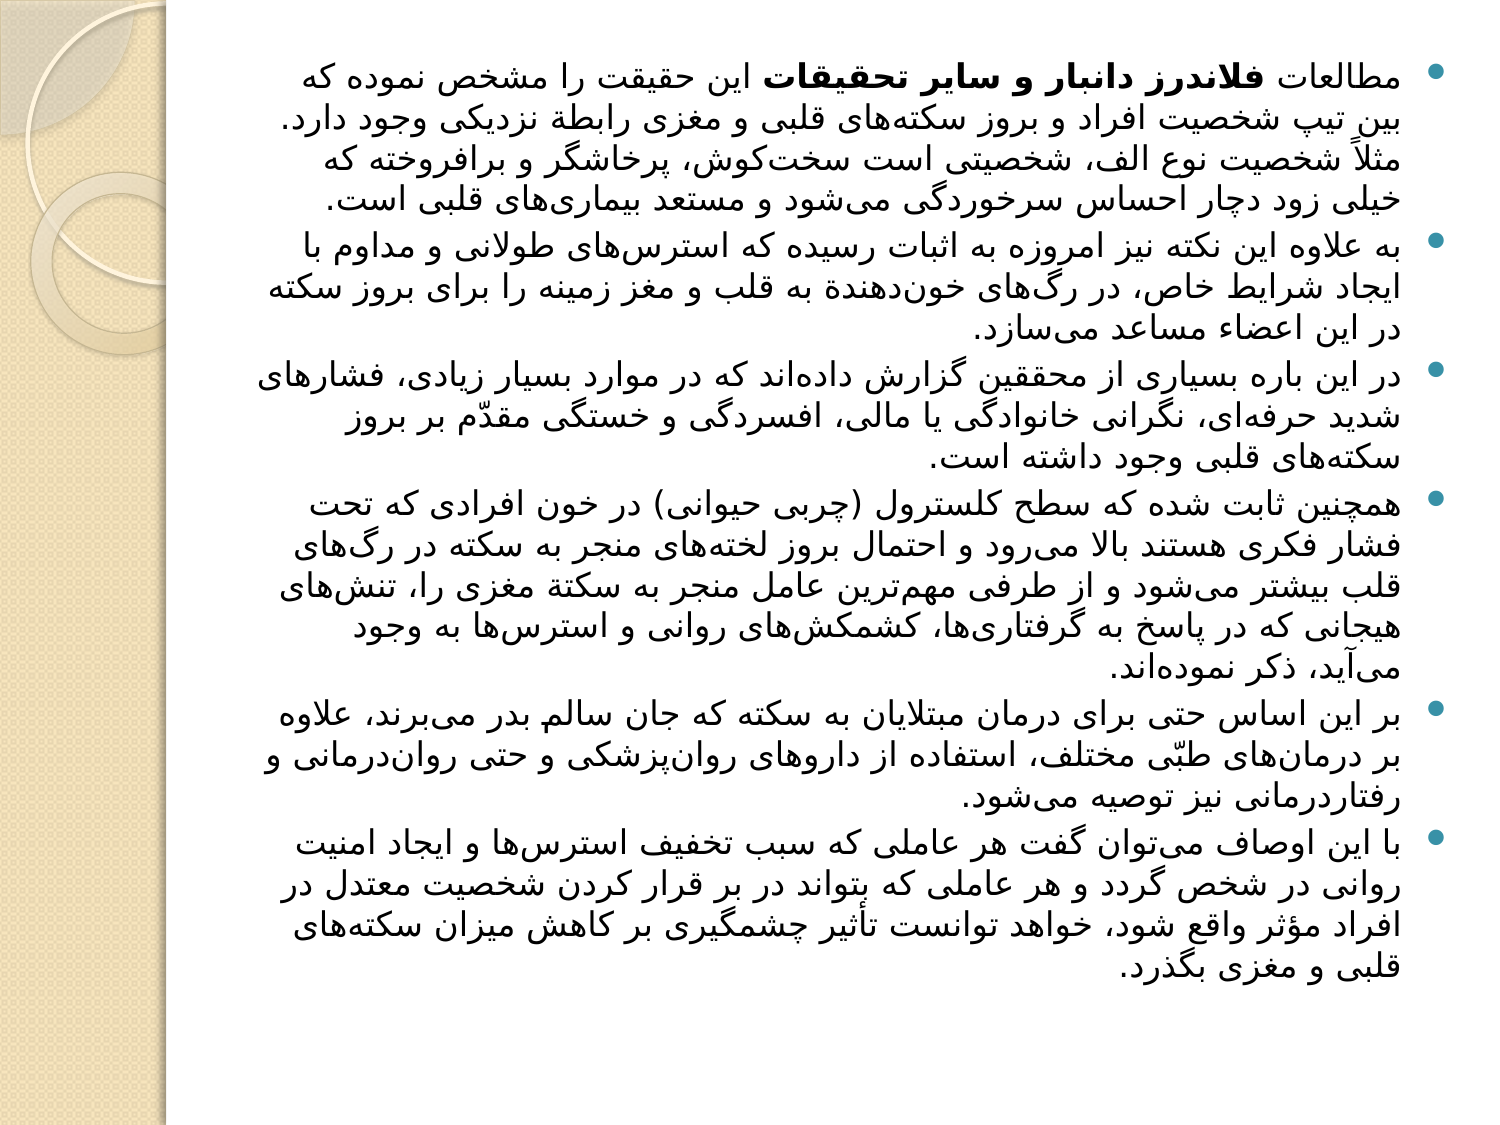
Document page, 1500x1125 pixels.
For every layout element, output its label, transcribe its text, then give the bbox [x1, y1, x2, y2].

list مطالعات فلاندرز دانبار و سایر تحقیقات این حقیقت را مشخص نموده که بین تیپ شخصیت افراد و بروز سکته‌های قلبی و مغزی رابطة نزدیکی وجود دارد. مثلاً شخصیت نوع الف، شخصیتی است سخت‌کوش، پرخاشگر و برافروخته که خیلی زود دچار احساس سرخوردگی می‌شود و مستعد بیماری‌های قلبی است. به علاوه این نکته نیز امروزه به اثبات رسیده که استرس‌های طولانی و مداوم با ایجاد شرایط خاص، در رگ‌های خون‌دهندة به قلب و مغز زمینه را برای بروز سکته در این اعضاء مساعد می‌سازد. در این باره بسیاری از محققین گزارش داده‌اند که در موارد بسیار زیادی، فشارهای شدید حرفه‌ای، نگرانی خانوادگی یا مالی، افسردگی و خستگی مقدّم بر بروز سکته‌های قلبی وجود داشته است. همچنین ثابت شده که سطح کلسترول (چربی حیوانی) در خون افرادی که تحت فشار فکری هستند بالا می‌رود و احتمال بروز لخته‌های منجر به سکته در رگ‌های قلب بیشتر می‌شود و از طرفی مهم‌ترین عامل منجر به سکتة مغزی را، تنش‌های هیجانی که در پاسخ به گرفتاری‌ها، کشمکش‌های روانی و استرس‌ها به وجود می‌آید، ذکر نموده‌اند. بر این اساس حتی برای درمان مبتلایان به سکته که جان سالم بدر می‌برند، علاوه بر درمان‌های طبّی مختلف، استفاده از داروهای روان‌پزشکی و حتی روان‌درمانی و رفتاردرمانی نیز توصیه می‌شود. با این اوصاف می‌توان گفت هر عاملی که سبب تخفیف استرس‌ها و ایجاد امنیت روانی در شخص گردد و هر عاملی که بتواند در بر قرار کردن شخصیت معتدل در افراد مؤثر واقع شود، خواهد توانست تأثیر چشمگیری بر کاهش میزان سکته‌های قلبی و مغزی بگذرد. [235, 46, 1466, 1025]
